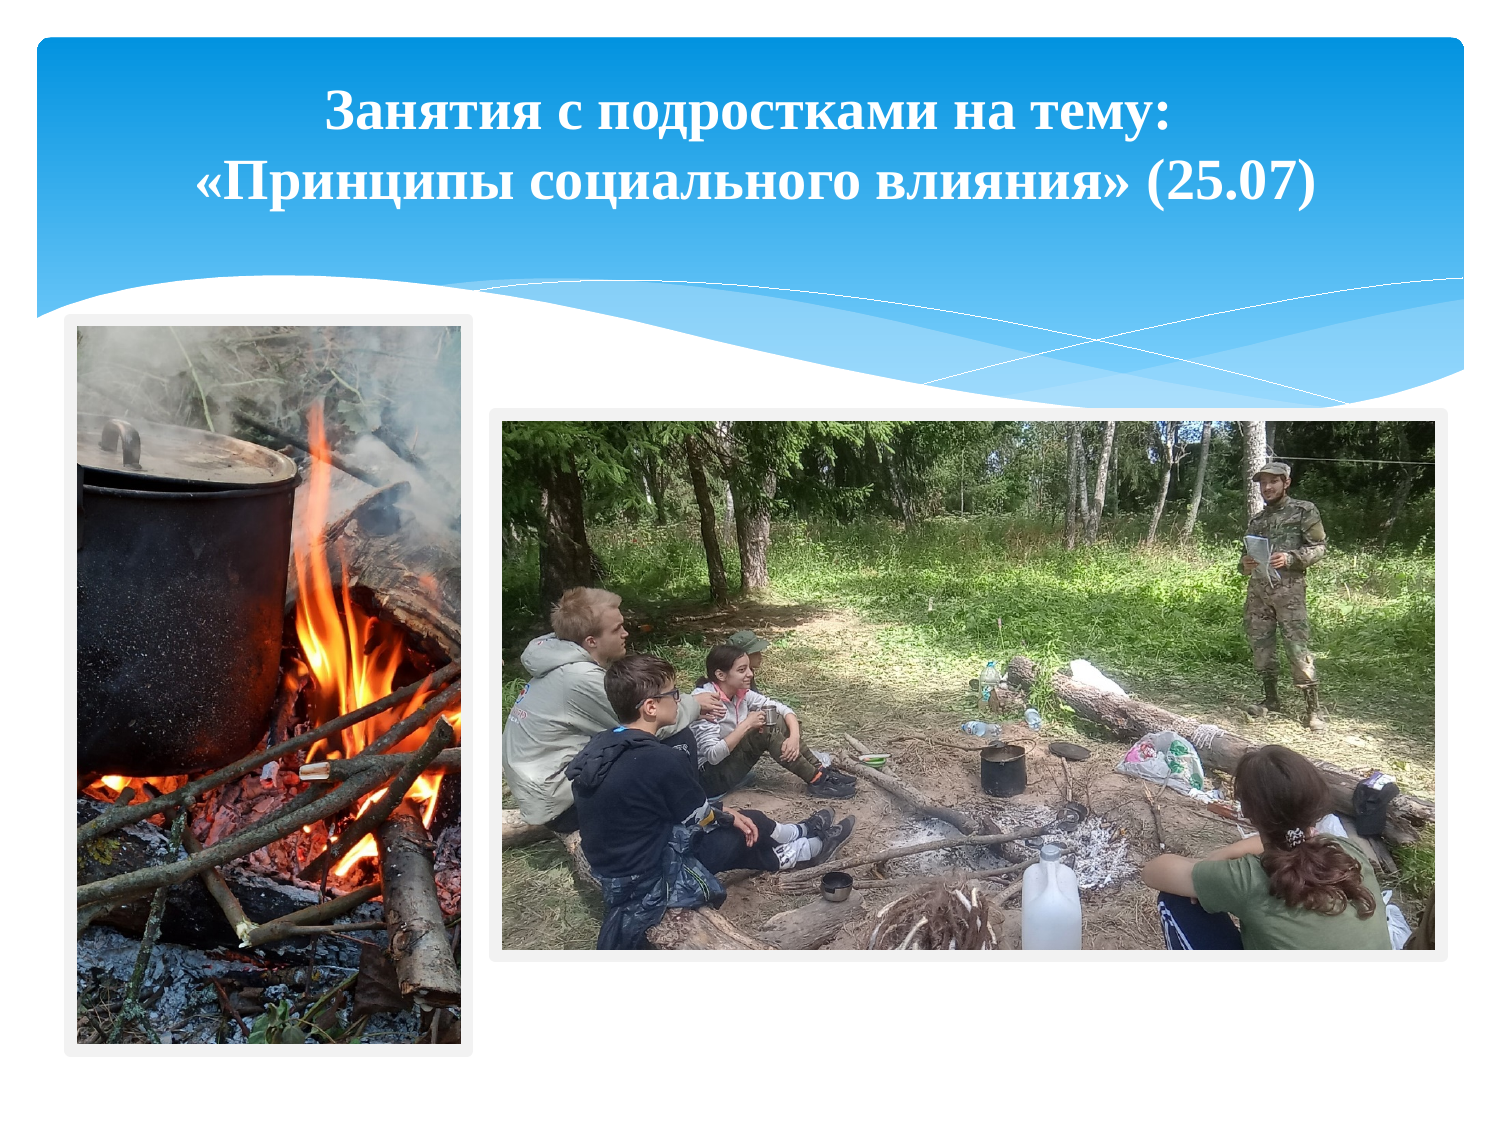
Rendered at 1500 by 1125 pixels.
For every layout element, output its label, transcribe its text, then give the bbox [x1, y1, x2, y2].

text_box Занятия с подростками на тему: «Принципы социального влияния» (25.07) [76, 64, 1436, 219]
picture [76, 326, 462, 1045]
picture [501, 420, 1436, 950]
